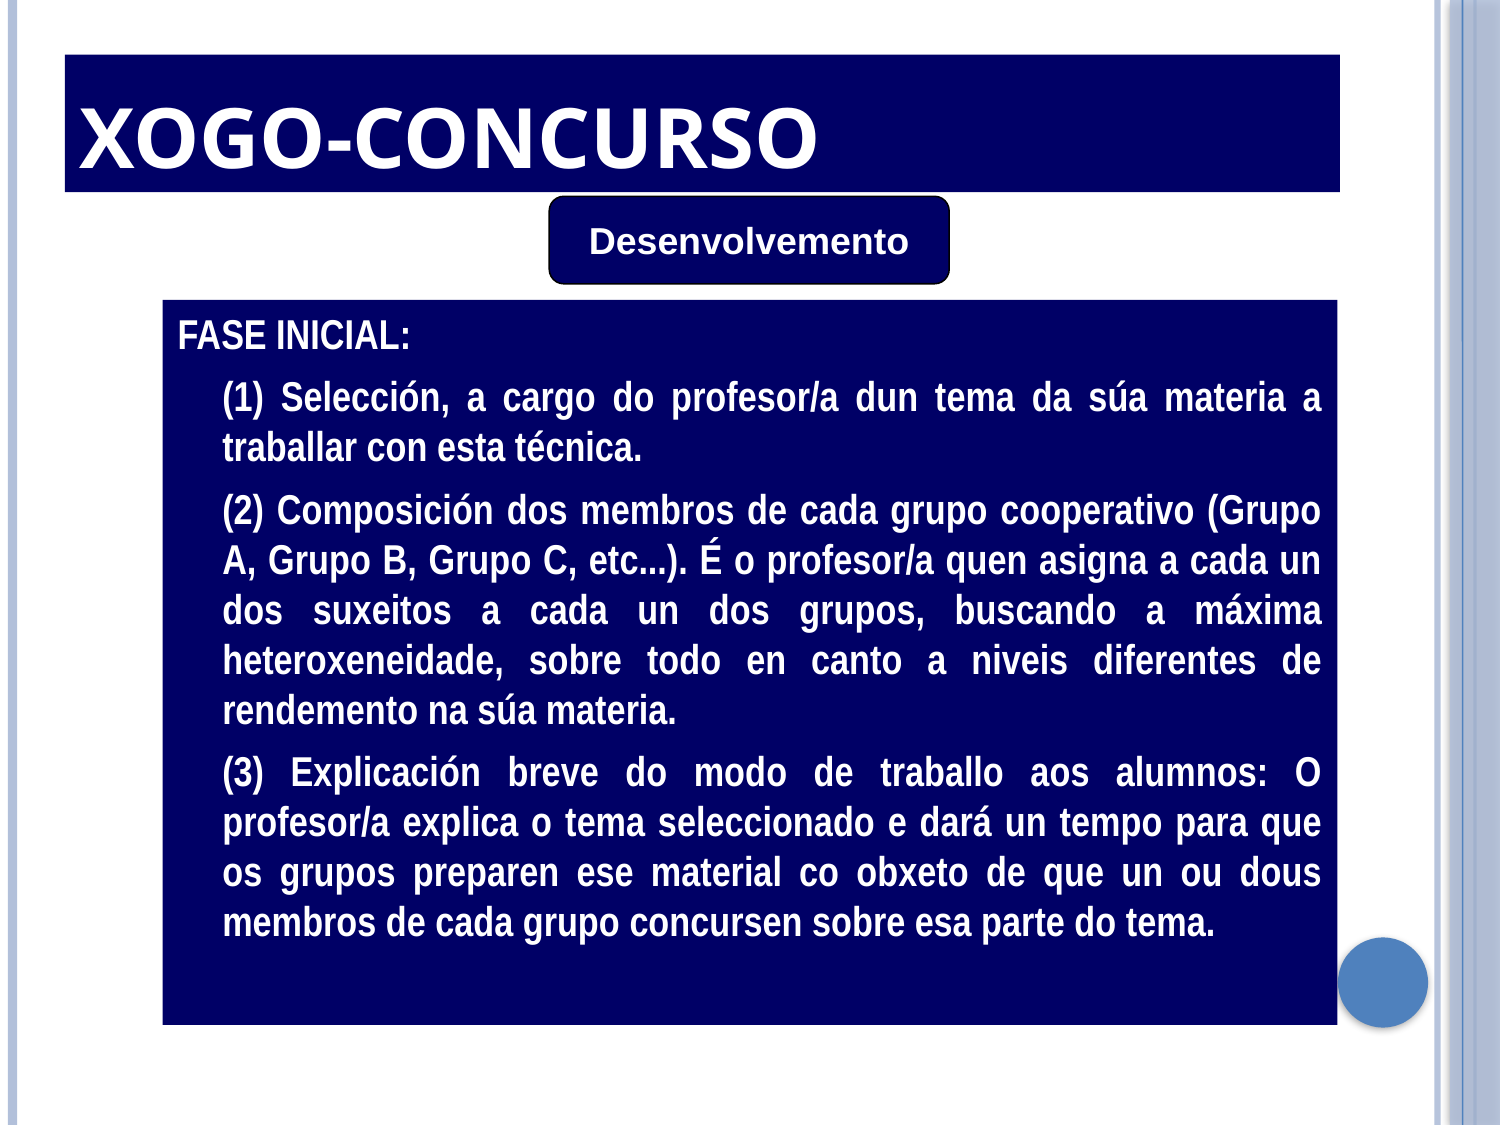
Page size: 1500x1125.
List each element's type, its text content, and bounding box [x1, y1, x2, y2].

text_box Desenvolvemento [549, 196, 950, 284]
list FASE INICIAL: (1) Selección, a cargo do profesor/a dun tema da súa materia a traballar con esta técnica. (2) Composición dos membros de cada grupo cooperativo (Grupo A, Grupo B, Grupo C, etc...). É o profesor/a quen asigna a cada un dos suxeitos a cada un dos grupos, buscando a máxima heteroxeneidade, sobre todo en canto a niveis diferentes de rendemento na súa materia. (3) Explicación breve do modo de traballo aos alumnos: O profesor/a explica o tema seleccionado e dará un tempo para que os grupos preparen ese material co obxeto de que un ou dous membros de cada grupo concursen sobre esa parte do tema. [162, 299, 1338, 1026]
title Xogo-Concurso [64, 54, 1340, 193]
